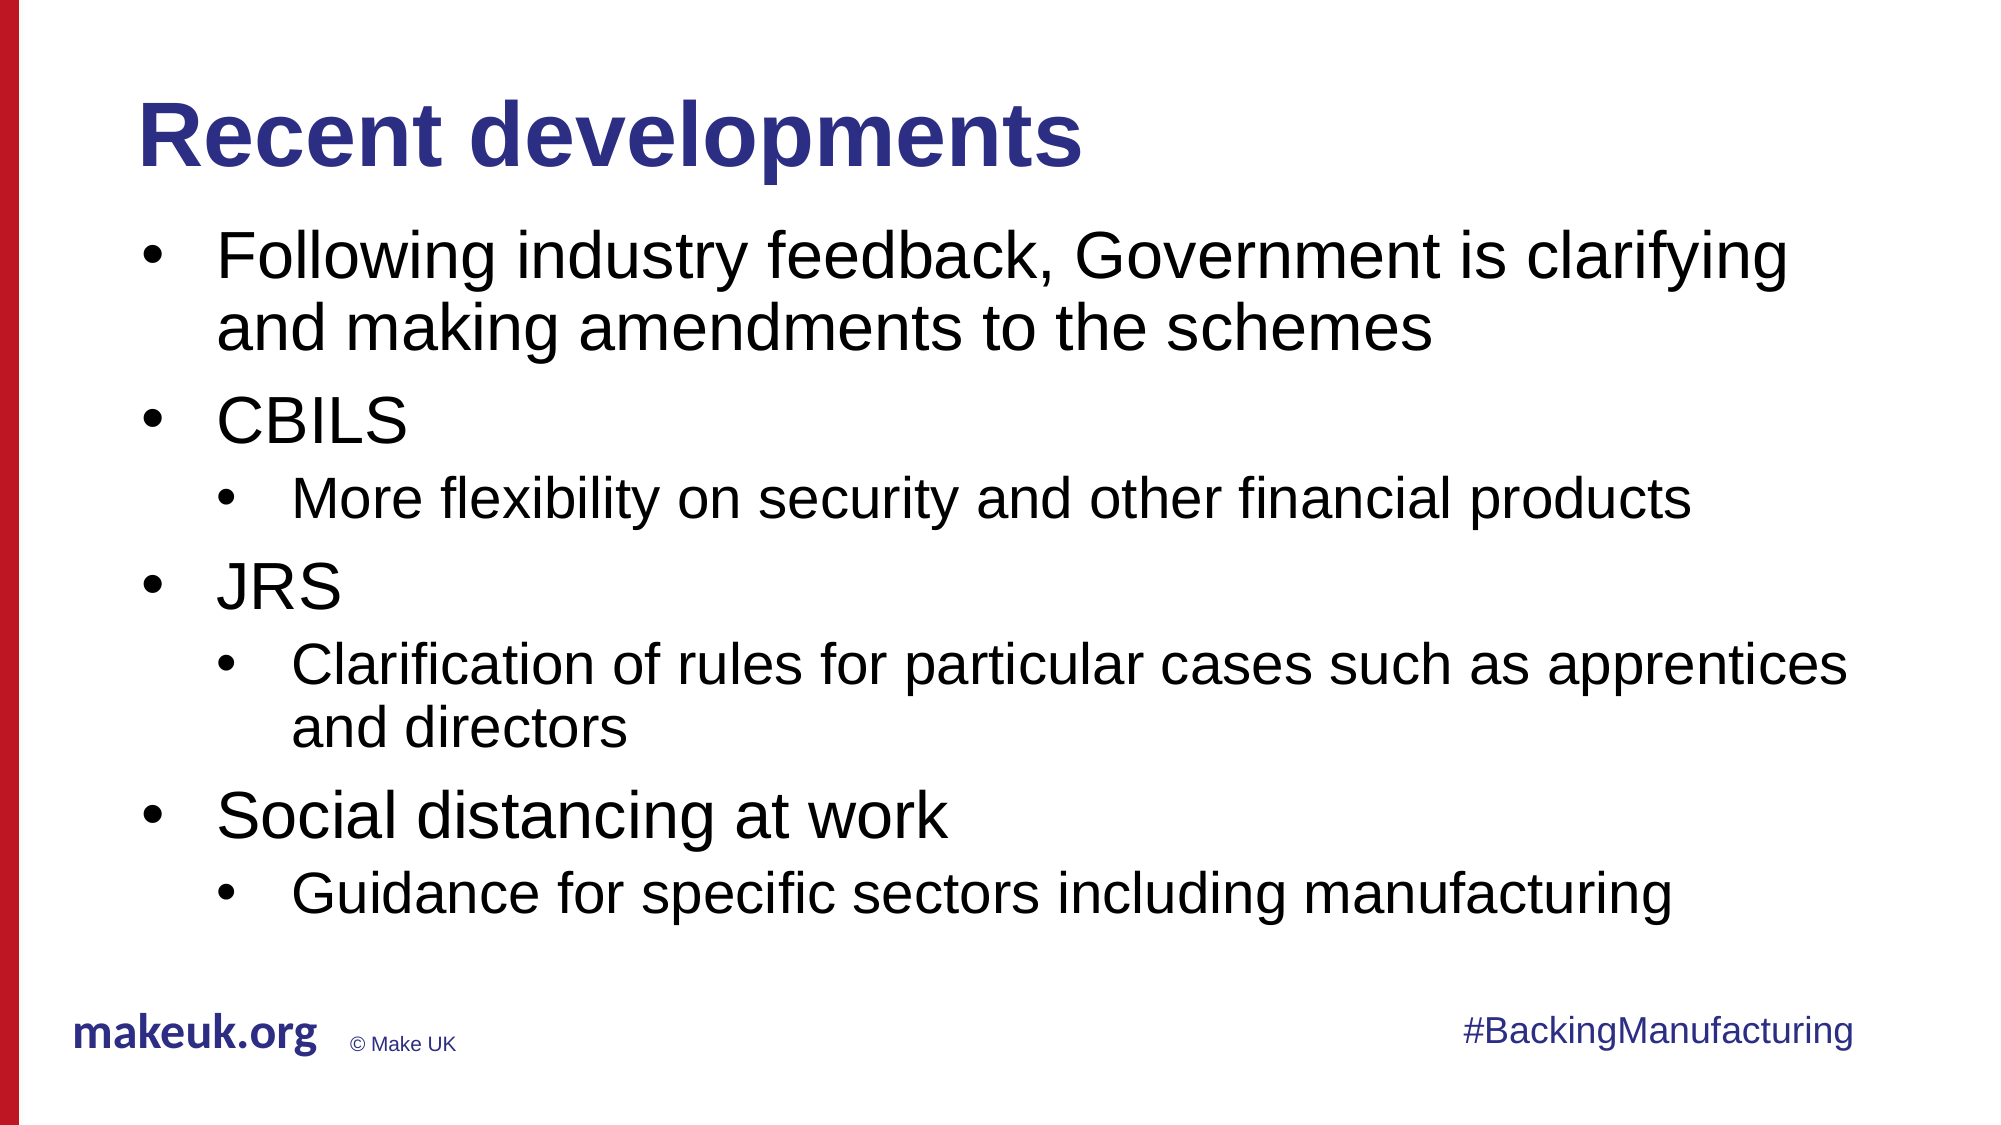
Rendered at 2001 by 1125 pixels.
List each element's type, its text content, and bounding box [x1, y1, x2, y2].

picture [0, 0, 2001, 1125]
list Following industry feedback, Government is clarifying and making amendments to the schemes CBILS More flexibility on security and other financial products JRS Clarification of rules for particular cases such as apprentices and directors Social distancing at work Guidance for specific sectors including manufacturing [141, 220, 1867, 355]
title Recent developments [137, 87, 1863, 193]
